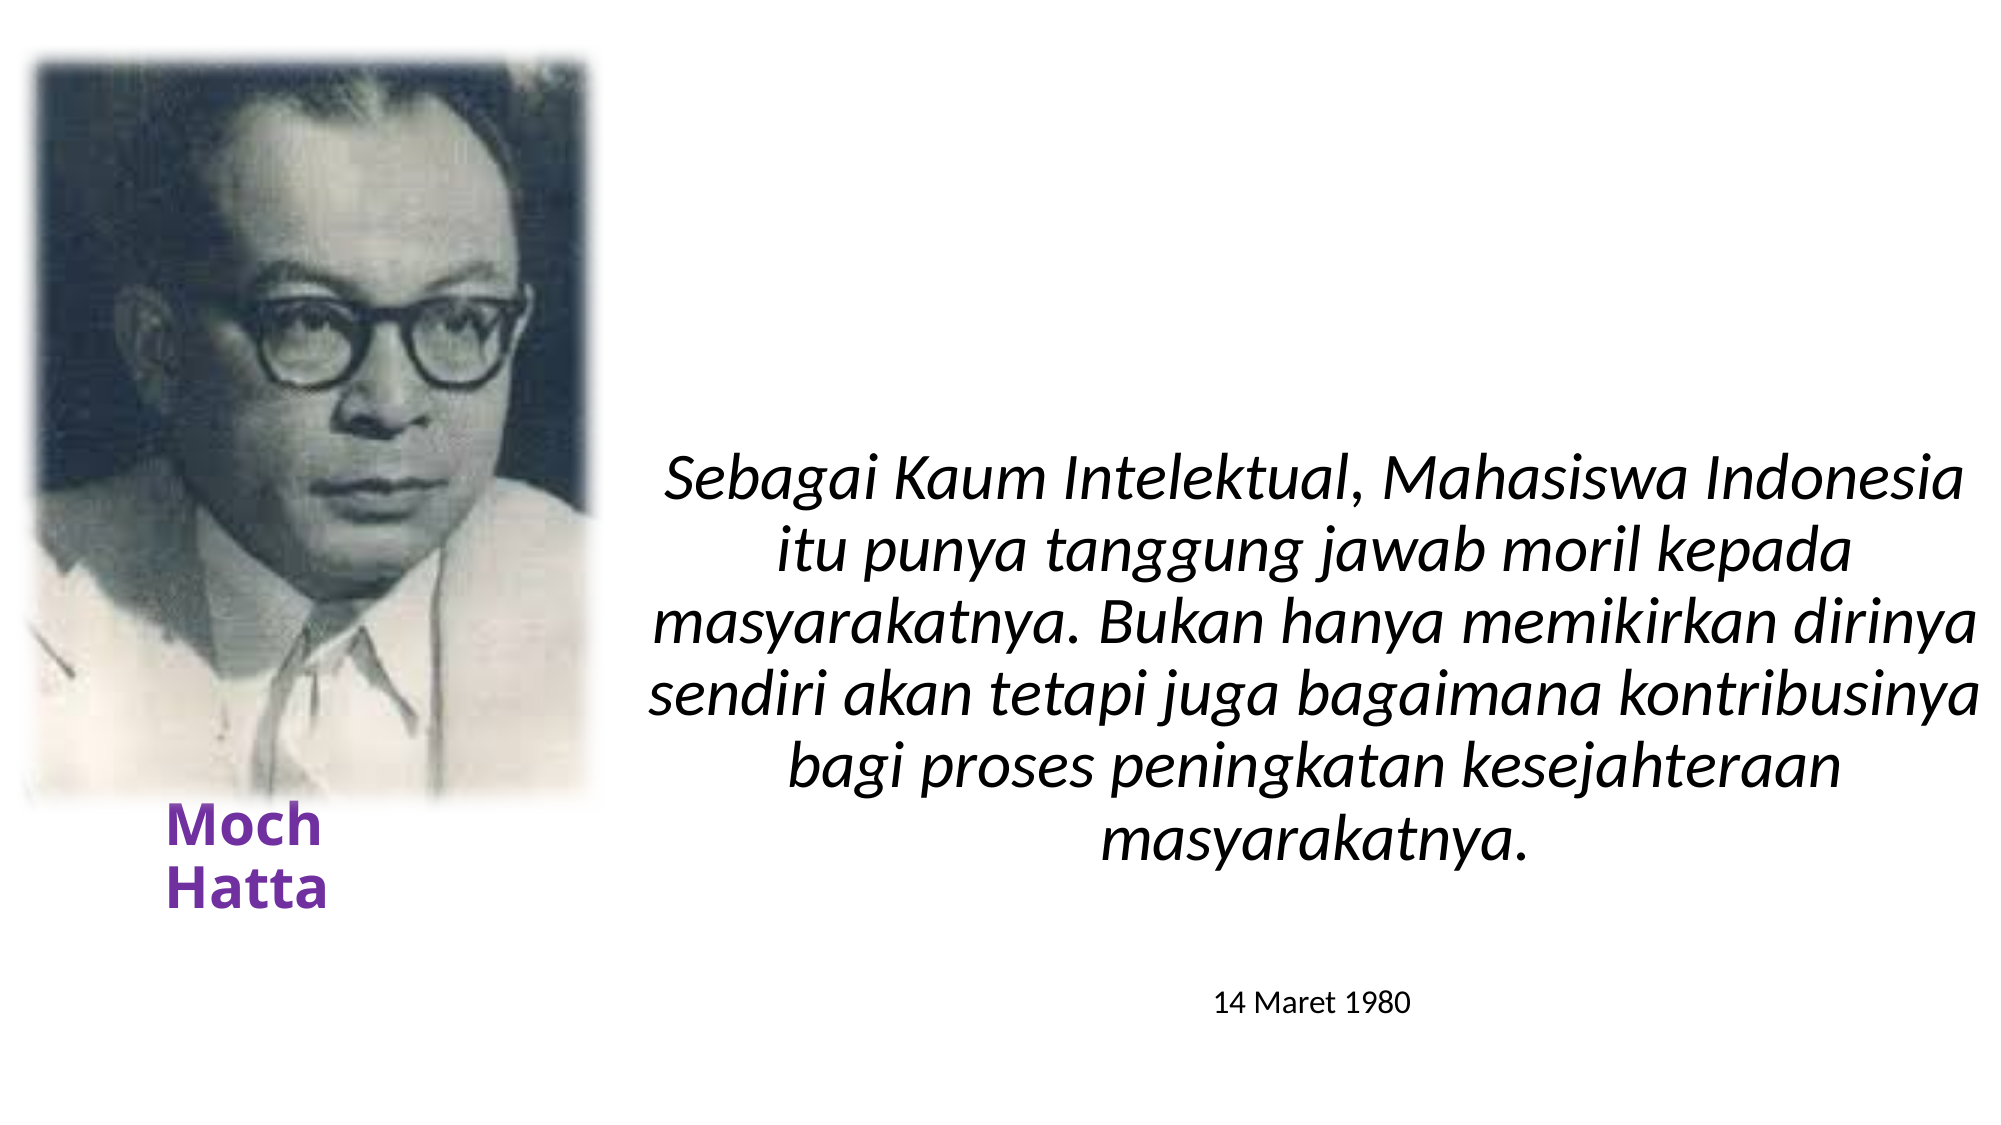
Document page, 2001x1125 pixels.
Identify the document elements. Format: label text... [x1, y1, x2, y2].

list Sebagai Kaum Intelektual, Mahasiswa Indonesia itu punya tanggung jawab moril kepada masyarakatnya. Bukan hanya memikirkan dirinya sendiri akan tetapi juga bagaimana kontribusinya bagi proses peningkatan kesejahteraan masyarakatnya. 14 Maret 1980 [618, 436, 2000, 1125]
picture [17, 44, 605, 815]
title Moch Hatta [153, 815, 469, 967]
